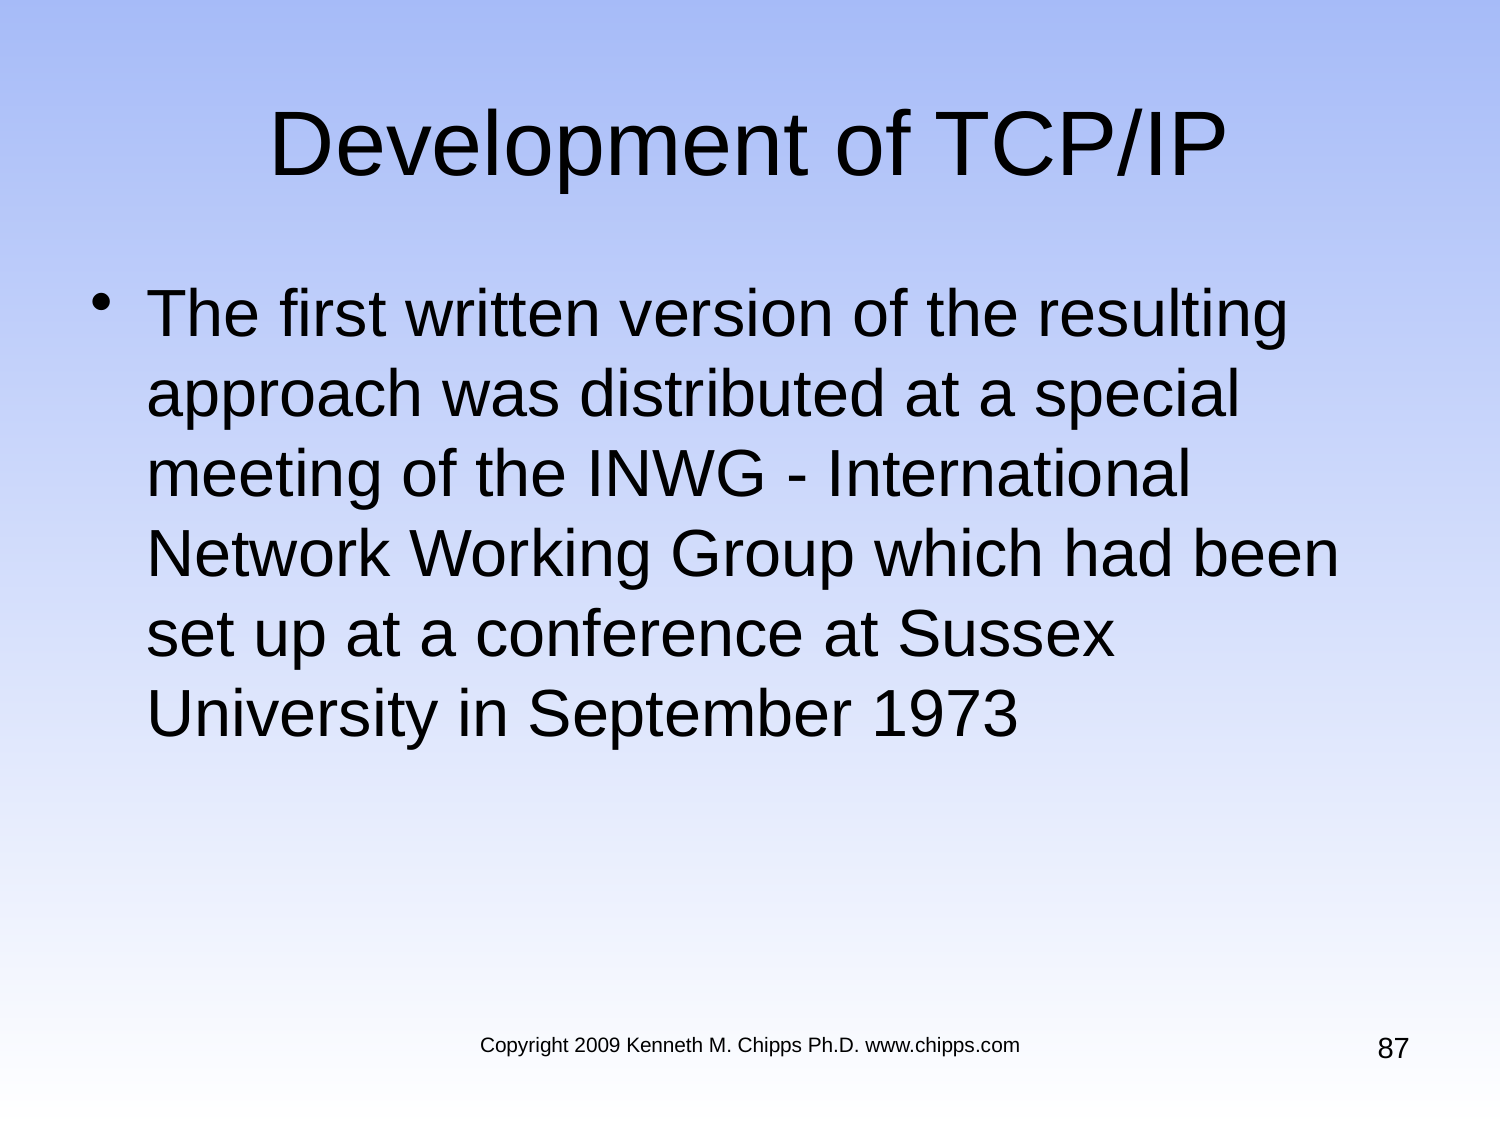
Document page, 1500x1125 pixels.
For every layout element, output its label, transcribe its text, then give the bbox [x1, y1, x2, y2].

footer Copyright 2009 Kenneth M. Chipps Ph.D. www.chipps.com [449, 1024, 1051, 1103]
list The first written version of the resulting approach was distributed at a special meeting of the INWG - International Network Working Group which had been set up at a conference at Sussex University in September 1973 [74, 262, 1426, 1006]
slide_number 87 [1074, 1021, 1426, 1101]
title Development of TCP/IP [74, 44, 1426, 233]
